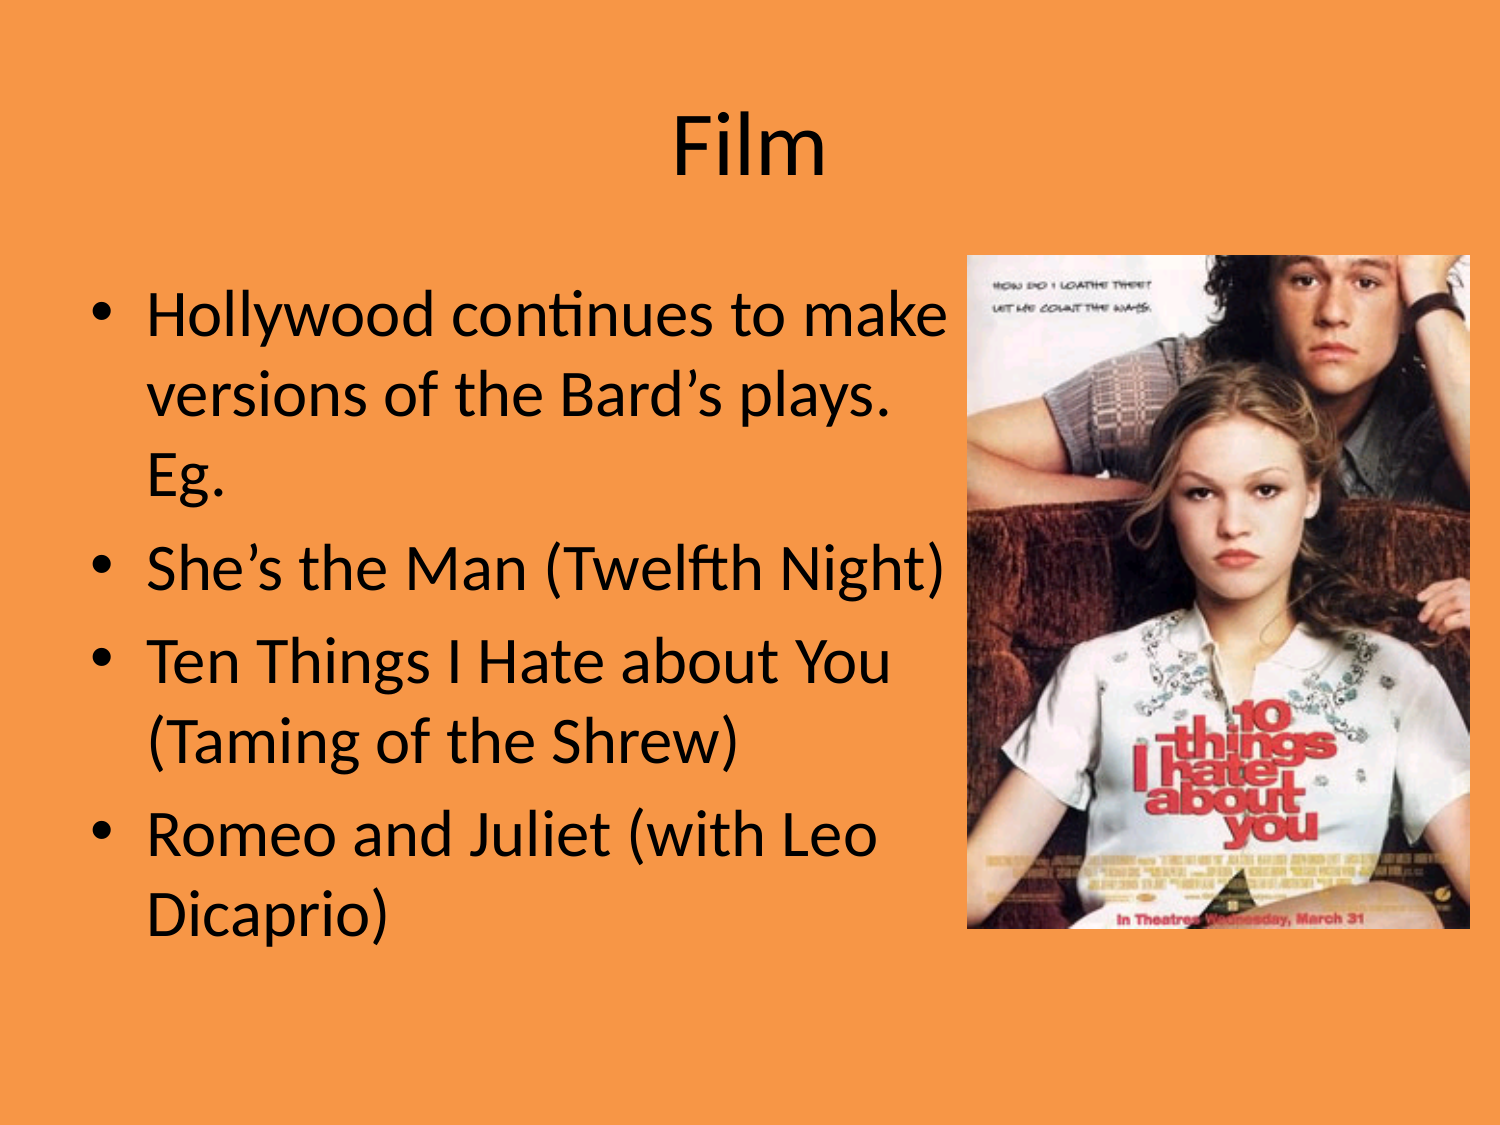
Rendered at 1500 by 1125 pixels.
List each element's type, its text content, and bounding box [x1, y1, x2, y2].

title Film [75, 45, 1425, 233]
list Hollywood continues to make versions of the Bard’s plays. Eg. She’s the Man (Twelfth Night) Ten Things I Hate about You (Taming of the Shrew) Romeo and Juliet (with Leo Dicaprio) [75, 262, 975, 1005]
picture [966, 255, 1470, 929]
